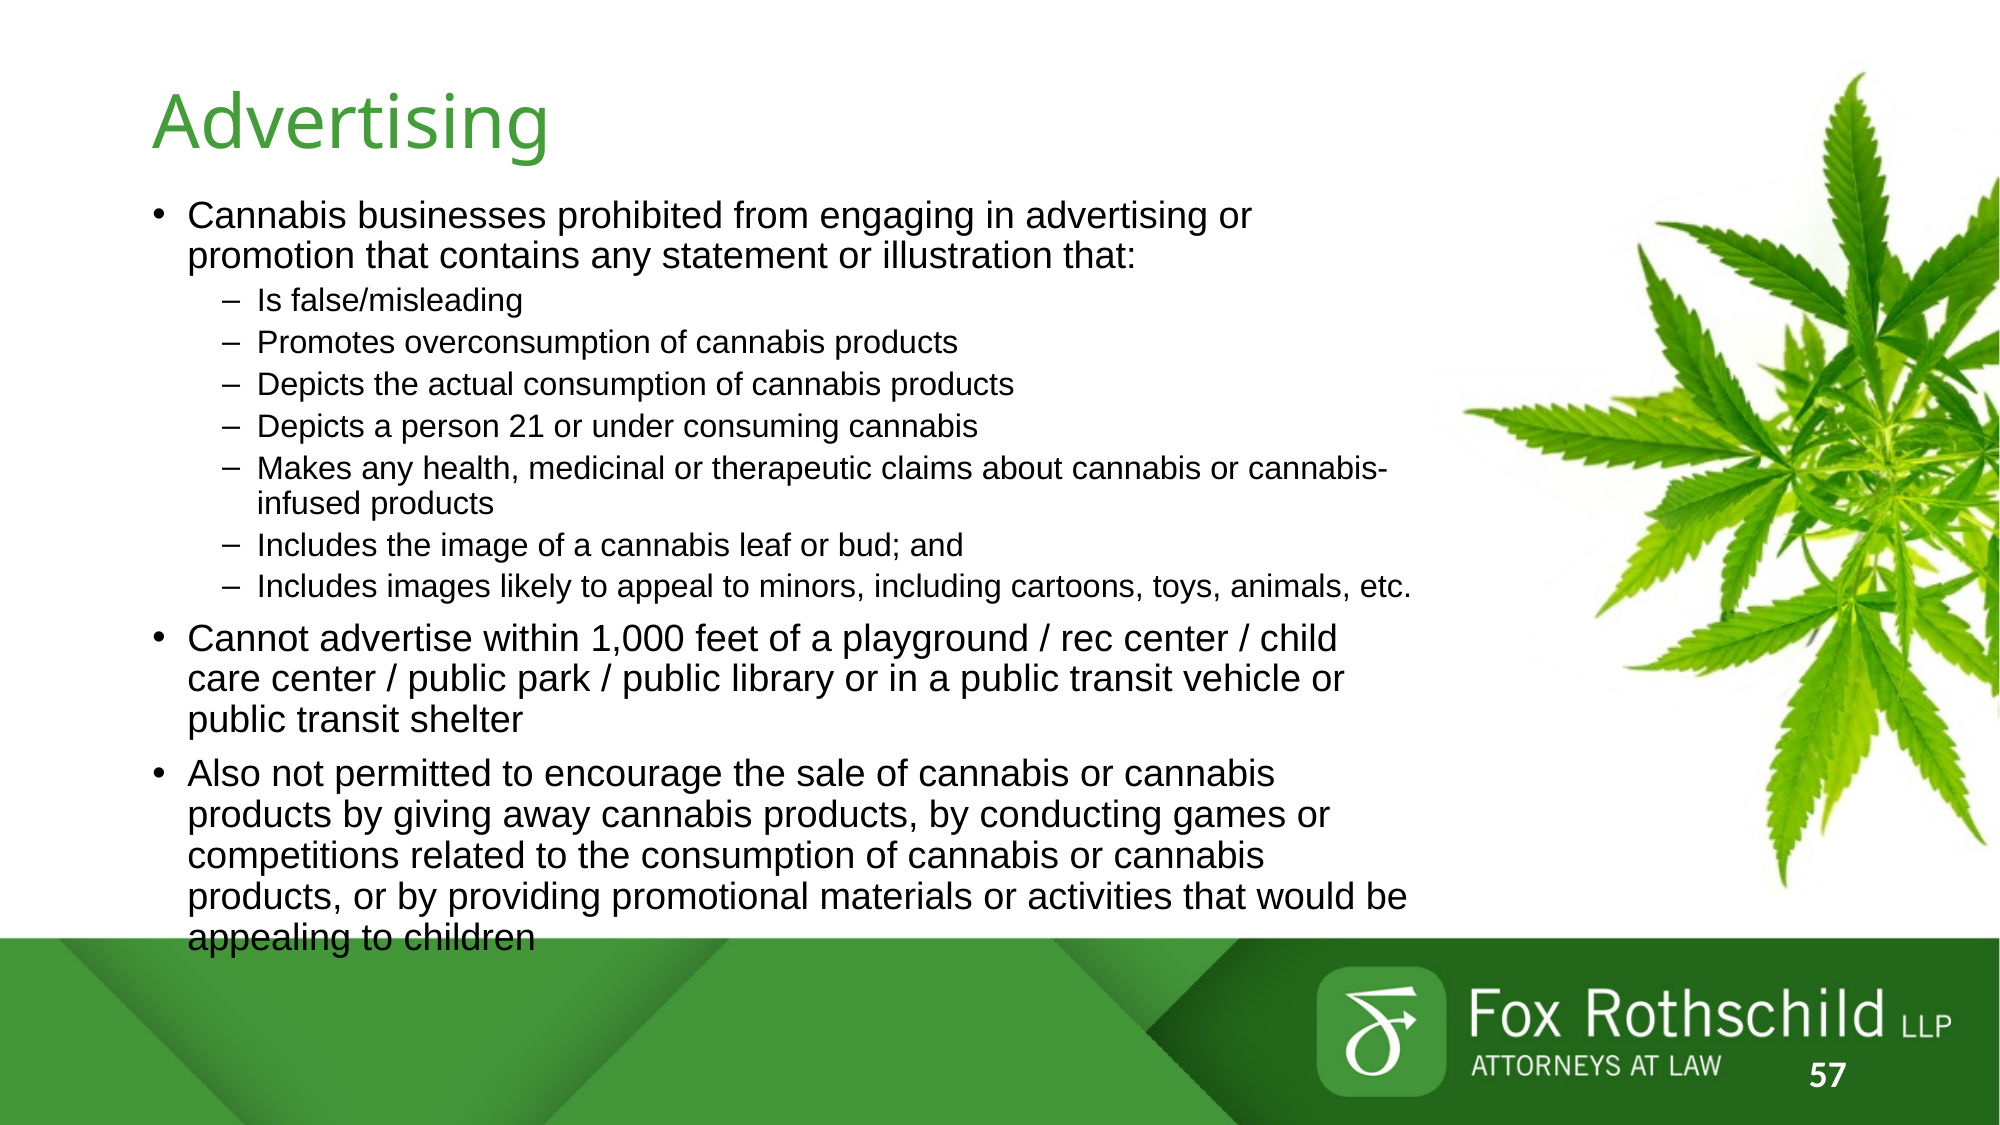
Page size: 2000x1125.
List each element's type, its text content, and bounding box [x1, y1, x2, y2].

slide_number 57 [1412, 1042, 1862, 1103]
title Advertising [137, 60, 1862, 188]
list Cannabis businesses prohibited from engaging in advertising or promotion that contains any statement or illustration that: Is false/misleading Promotes overconsumption of cannabis products Depicts the actual consumption of cannabis products Depicts a person 21 or under consuming cannabis Makes any health, medicinal or therapeutic claims about cannabis or cannabis-infused products Includes the image of a cannabis leaf or bud; and Includes images likely to appeal to minors, including cartoons, toys, animals, etc. Cannot advertise within 1,000 feet of a playground / rec center / child care center / public park / public library or in a public transit vehicle or public transit shelter Also not permitted to encourage the sale of cannabis or cannabis products by giving away cannabis products, by conducting games or competitions related to the consumption of cannabis or cannabis products, or by providing promotional materials or activities that would be appealing to children [137, 187, 1433, 968]
picture [0, 0, 2000, 1125]
